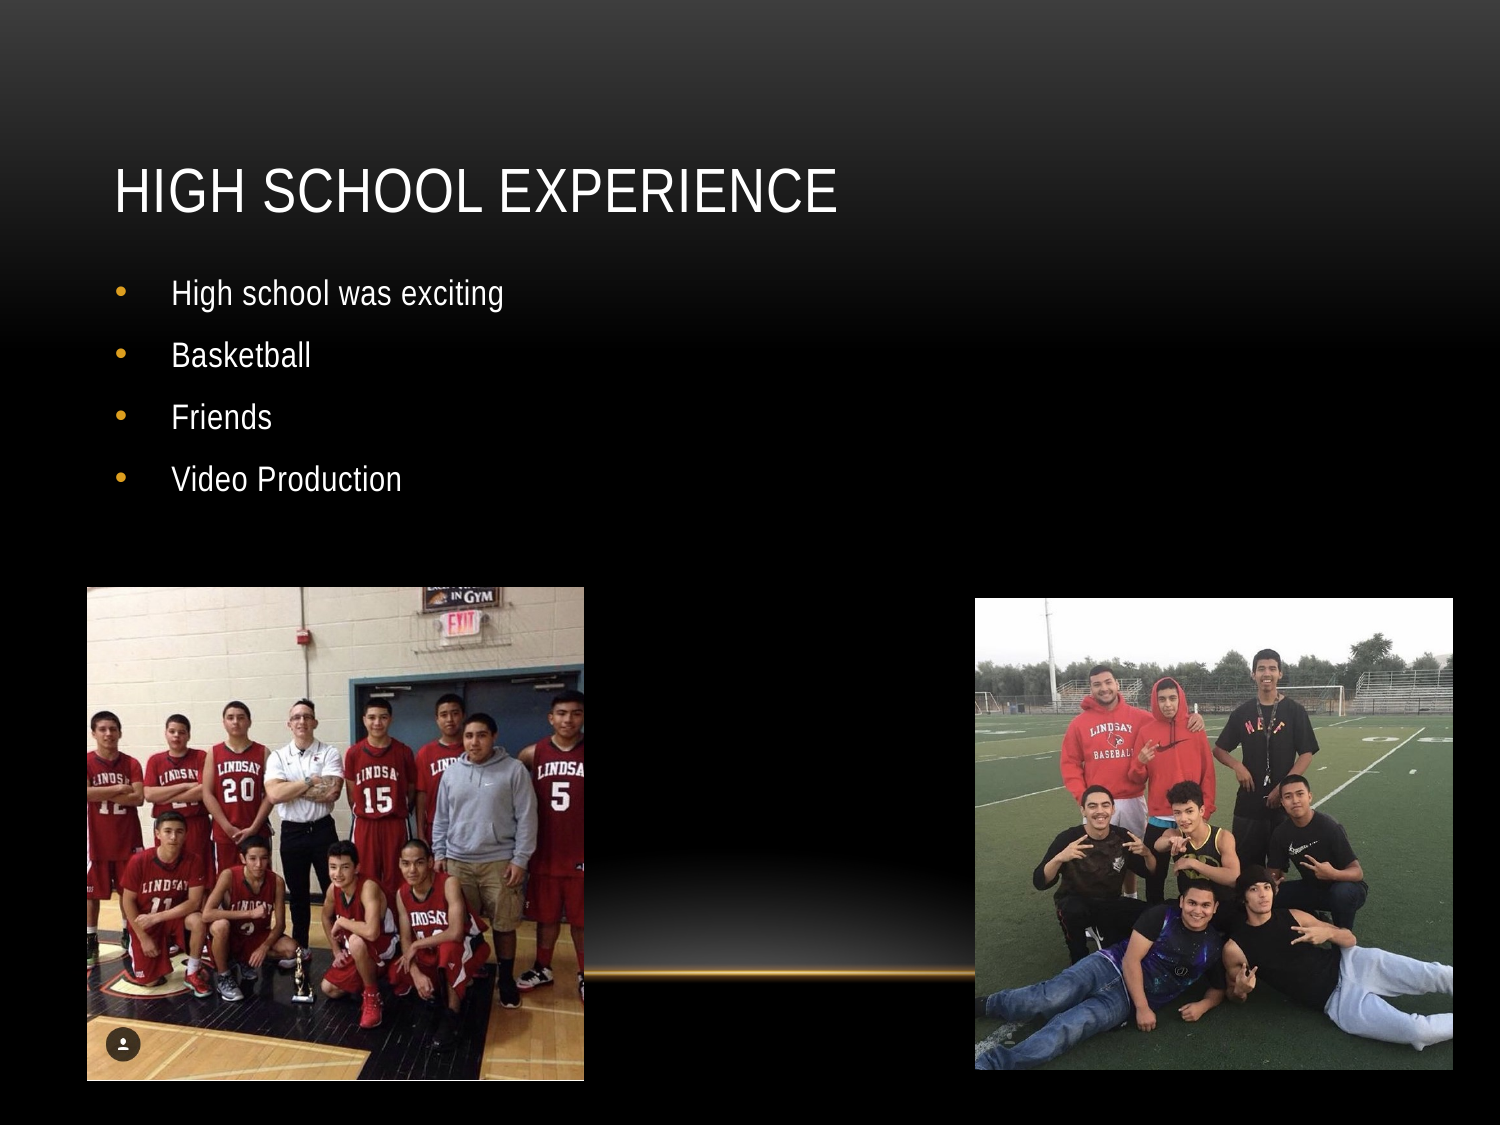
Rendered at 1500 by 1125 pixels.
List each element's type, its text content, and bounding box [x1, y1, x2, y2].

title High school experience [99, 45, 1400, 233]
list High school was exciting Basketball Friends Video Production [99, 262, 1400, 938]
picture [0, 0, 1500, 1125]
